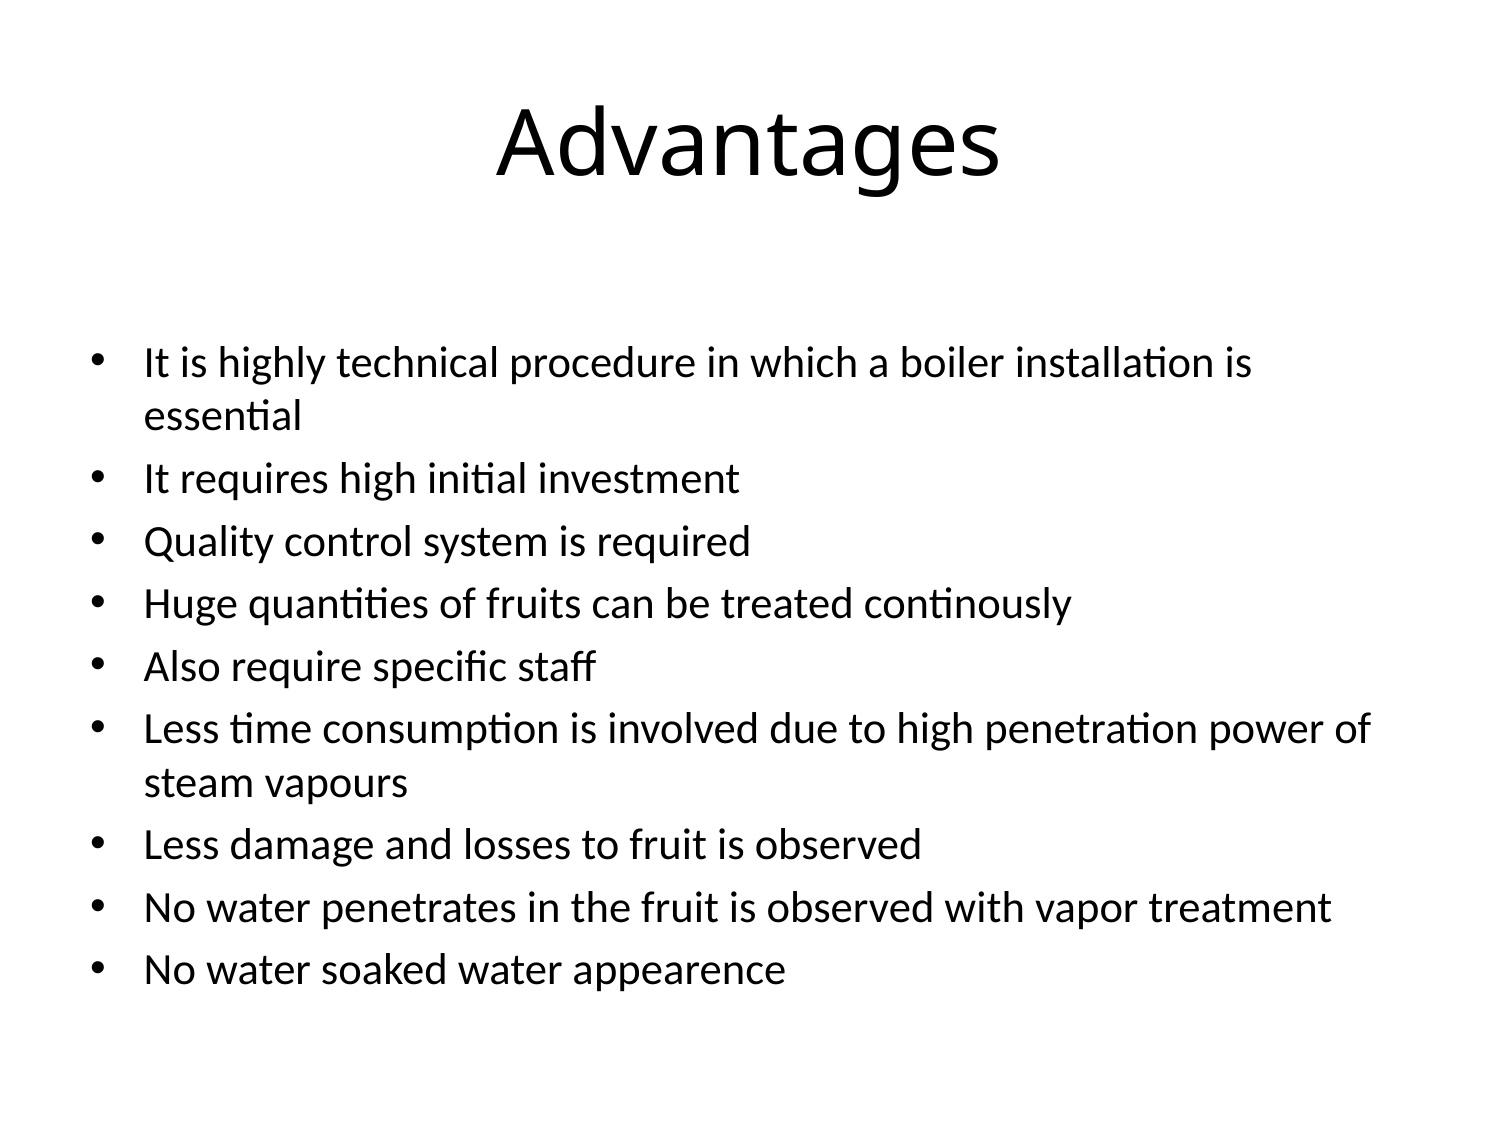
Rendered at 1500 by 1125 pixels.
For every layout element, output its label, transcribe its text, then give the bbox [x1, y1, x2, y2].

title Advantages [75, 45, 1425, 233]
list It is highly technical procedure in which a boiler installation is essential It requires high initial investment Quality control system is required Huge quantities of fruits can be treated continously Also require specific staff Less time consumption is involved due to high penetration power of steam vapours Less damage and losses to fruit is observed No water penetrates in the fruit is observed with vapor treatment No water soaked water appearence [75, 262, 1425, 1005]
